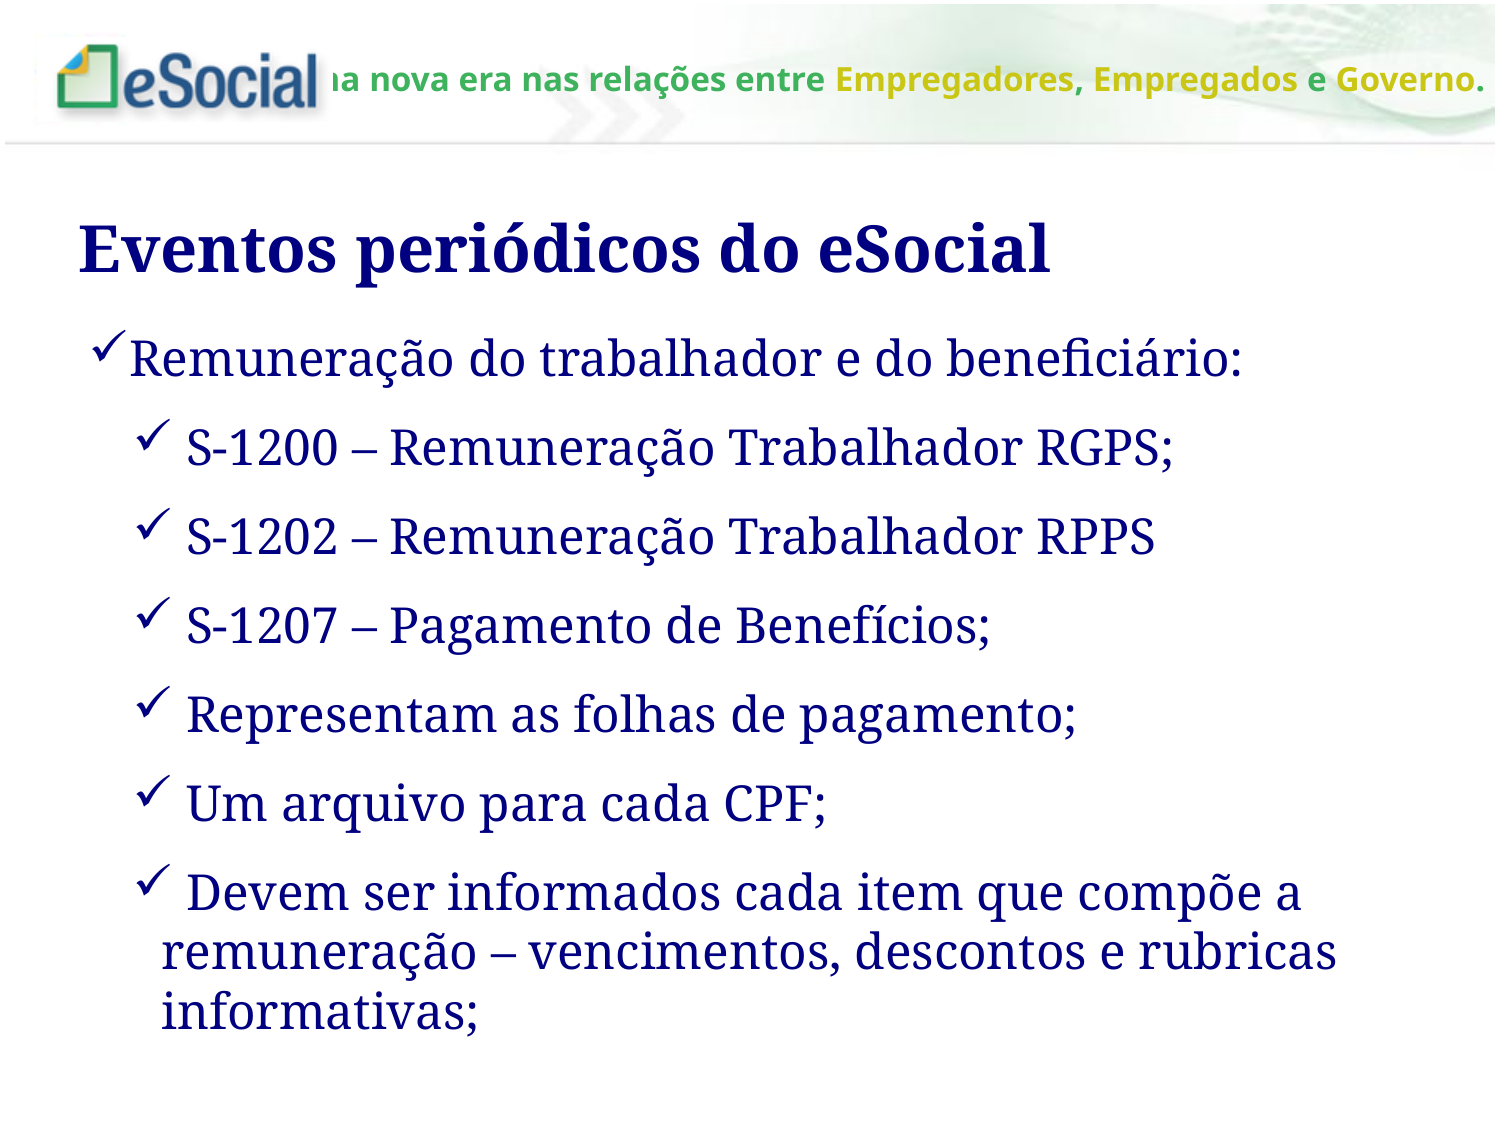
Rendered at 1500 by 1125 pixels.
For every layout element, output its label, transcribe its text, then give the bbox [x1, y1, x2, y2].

text_box Remuneração do trabalhador e do beneficiário: S-1200 – Remuneração Trabalhador RGPS; S-1202 – Remuneração Trabalhador RPPS S-1207 – Pagamento de Benefícios; Representam as folhas de pagamento; Um arquivo para cada CPF; Devem ser informados cada item que compõe a remuneração – vencimentos, descontos e rubricas informativas; [76, 321, 1471, 1053]
text_box Eventos periódicos do eSocial [66, 202, 1346, 289]
picture [5, 4, 1495, 1121]
